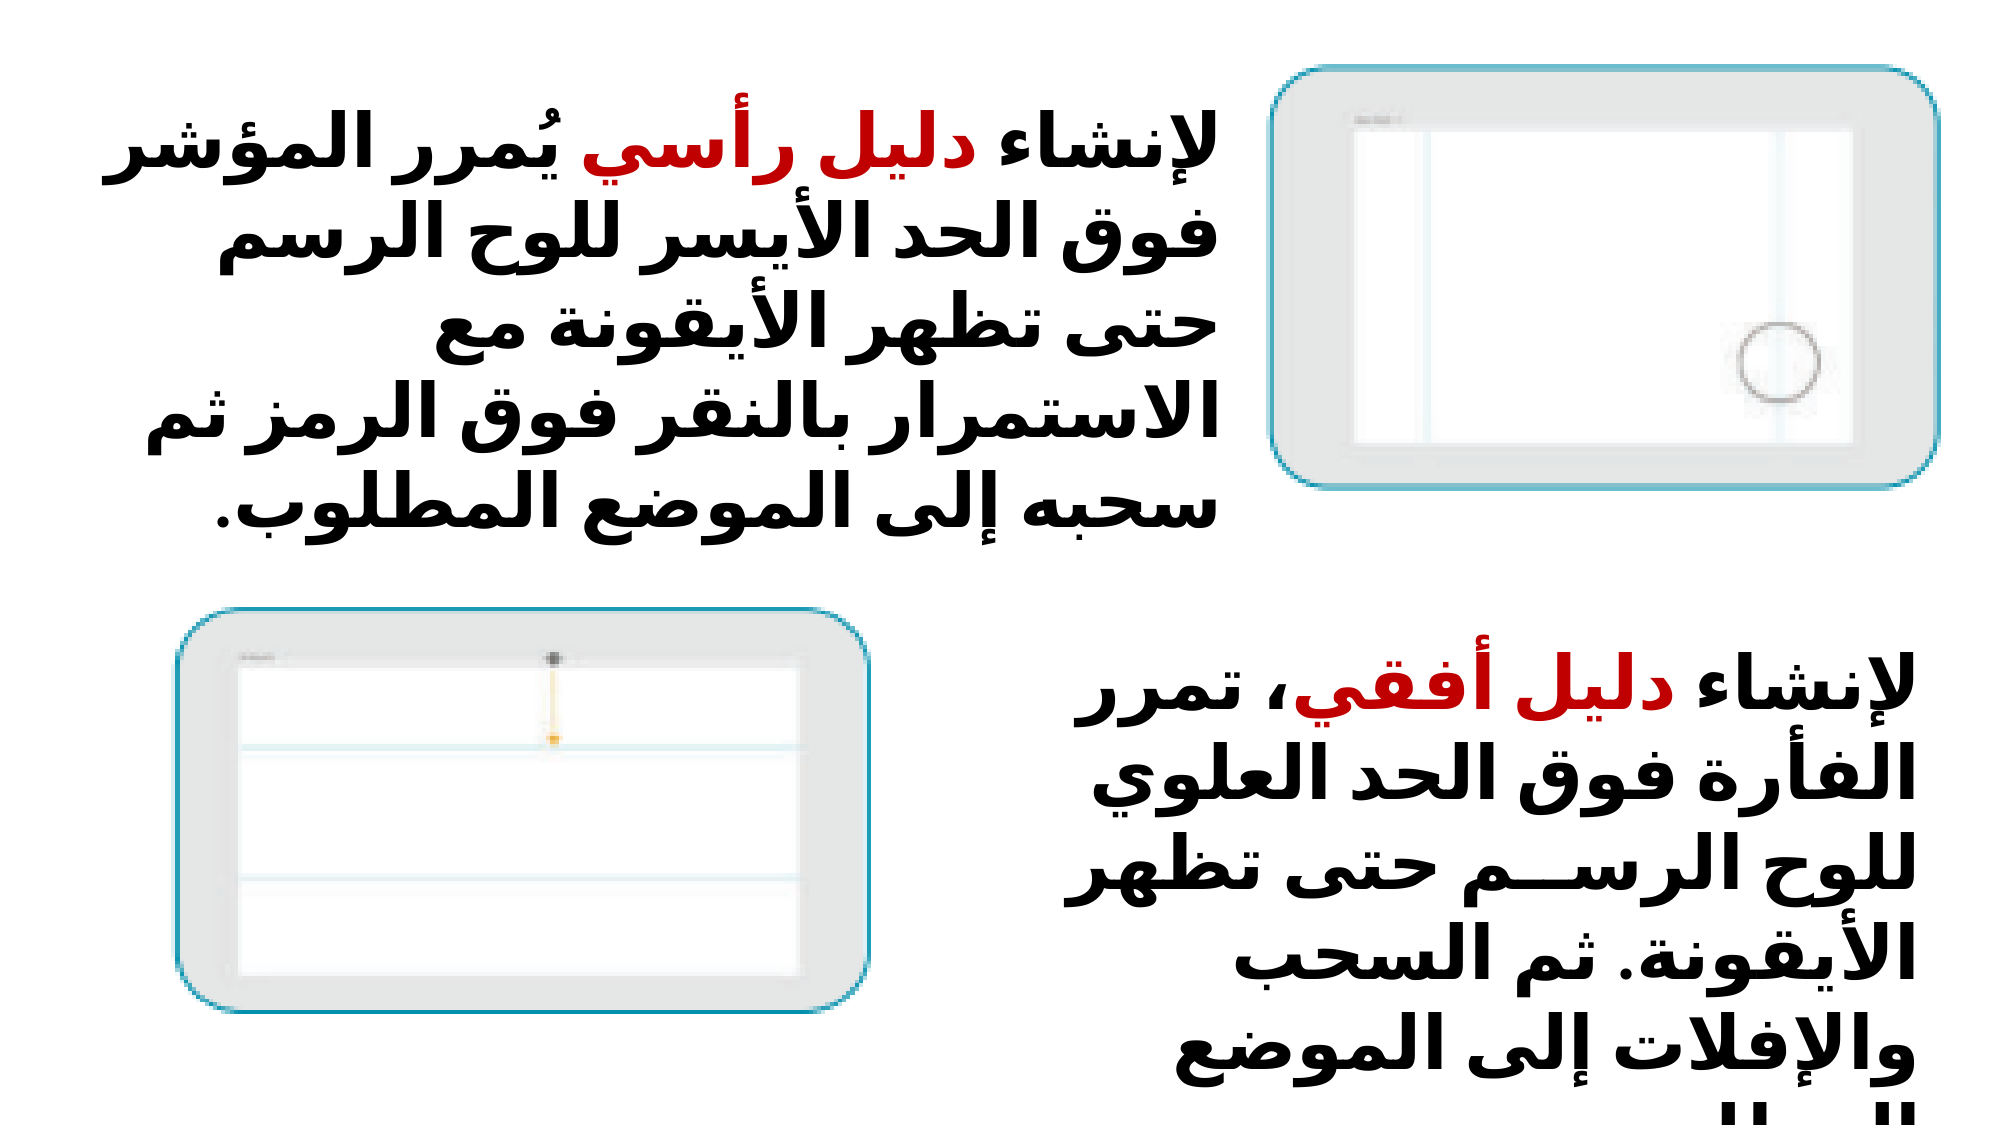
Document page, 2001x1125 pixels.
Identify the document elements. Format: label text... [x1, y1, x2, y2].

text_box لإنشاء دليل رأسي يُمرر المؤشر فوق الحد الأيسر للوح الرسم حتى تظهر الأيقونة مع الاستمرار بالنقر فوق الرمز ثم سحبه إلى الموضع المطلوب. [81, 84, 1239, 550]
picture [1238, 20, 1962, 528]
picture [155, 592, 880, 1041]
text_box لإنشاء دليل أفقي، تمرر الفأرة فوق الحد العلوي للوح الرســم حتى تظهر الأيقونة. ثم السحب والإفلات إلى الموضع المطلوب. [950, 627, 1936, 1125]
